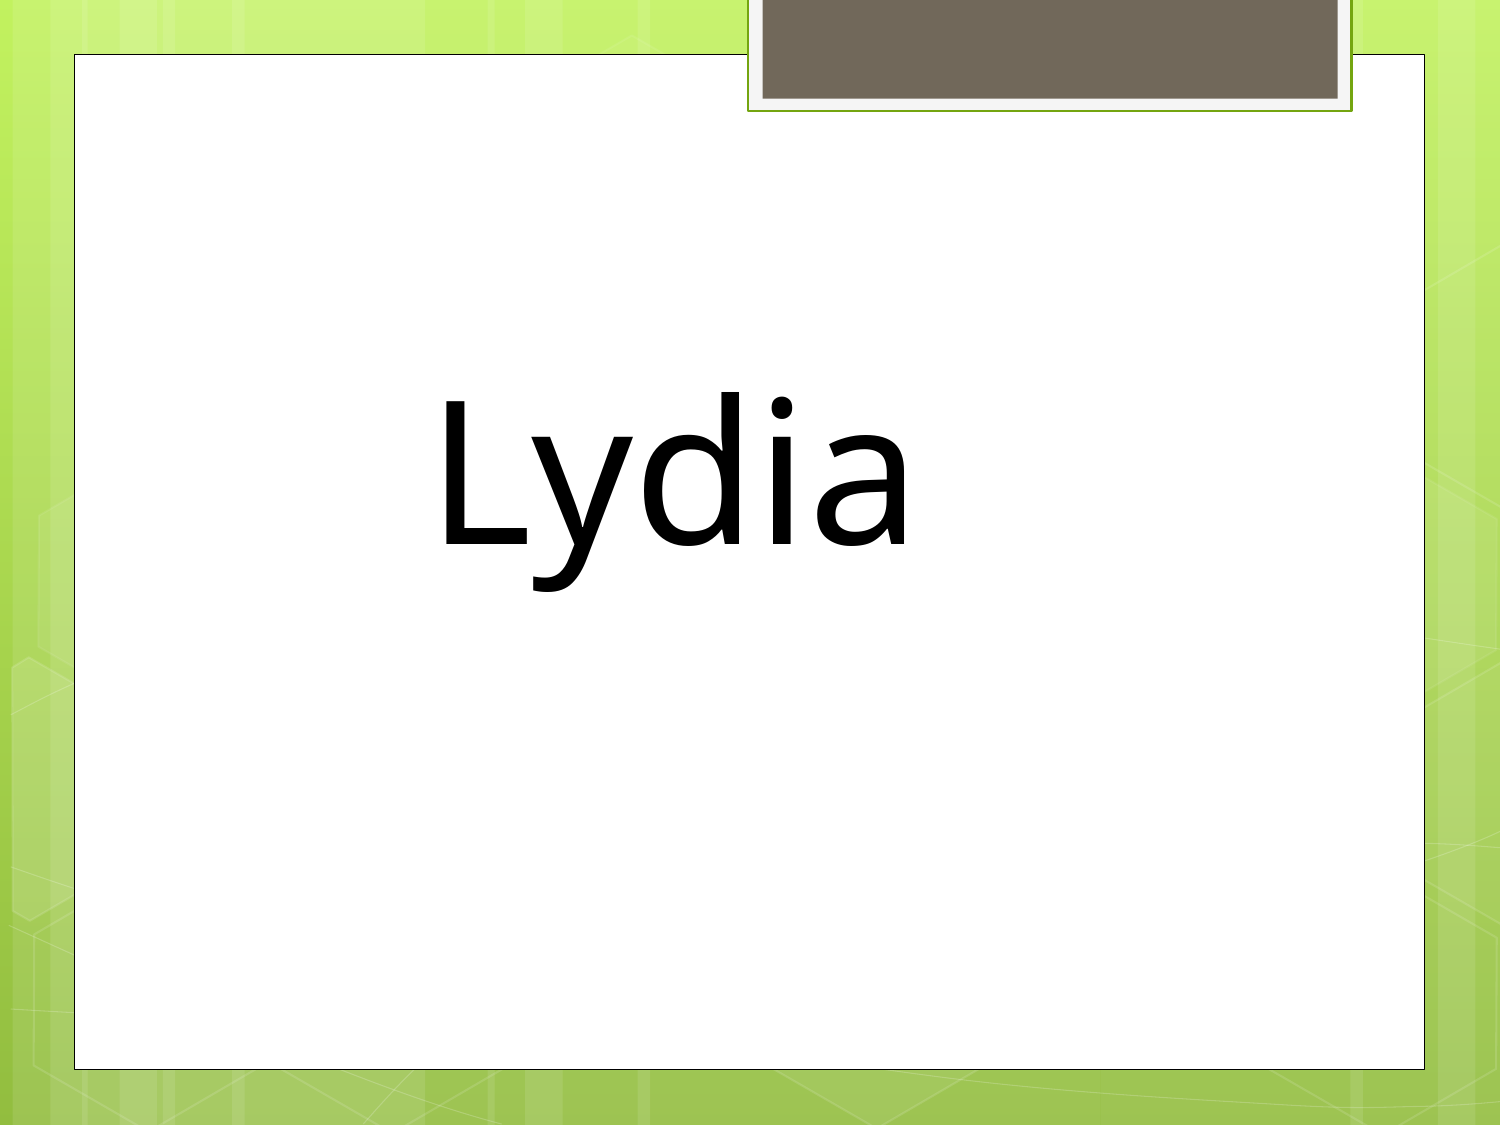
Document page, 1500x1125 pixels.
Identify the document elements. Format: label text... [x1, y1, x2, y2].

text_box Lydia [412, 337, 1275, 833]
